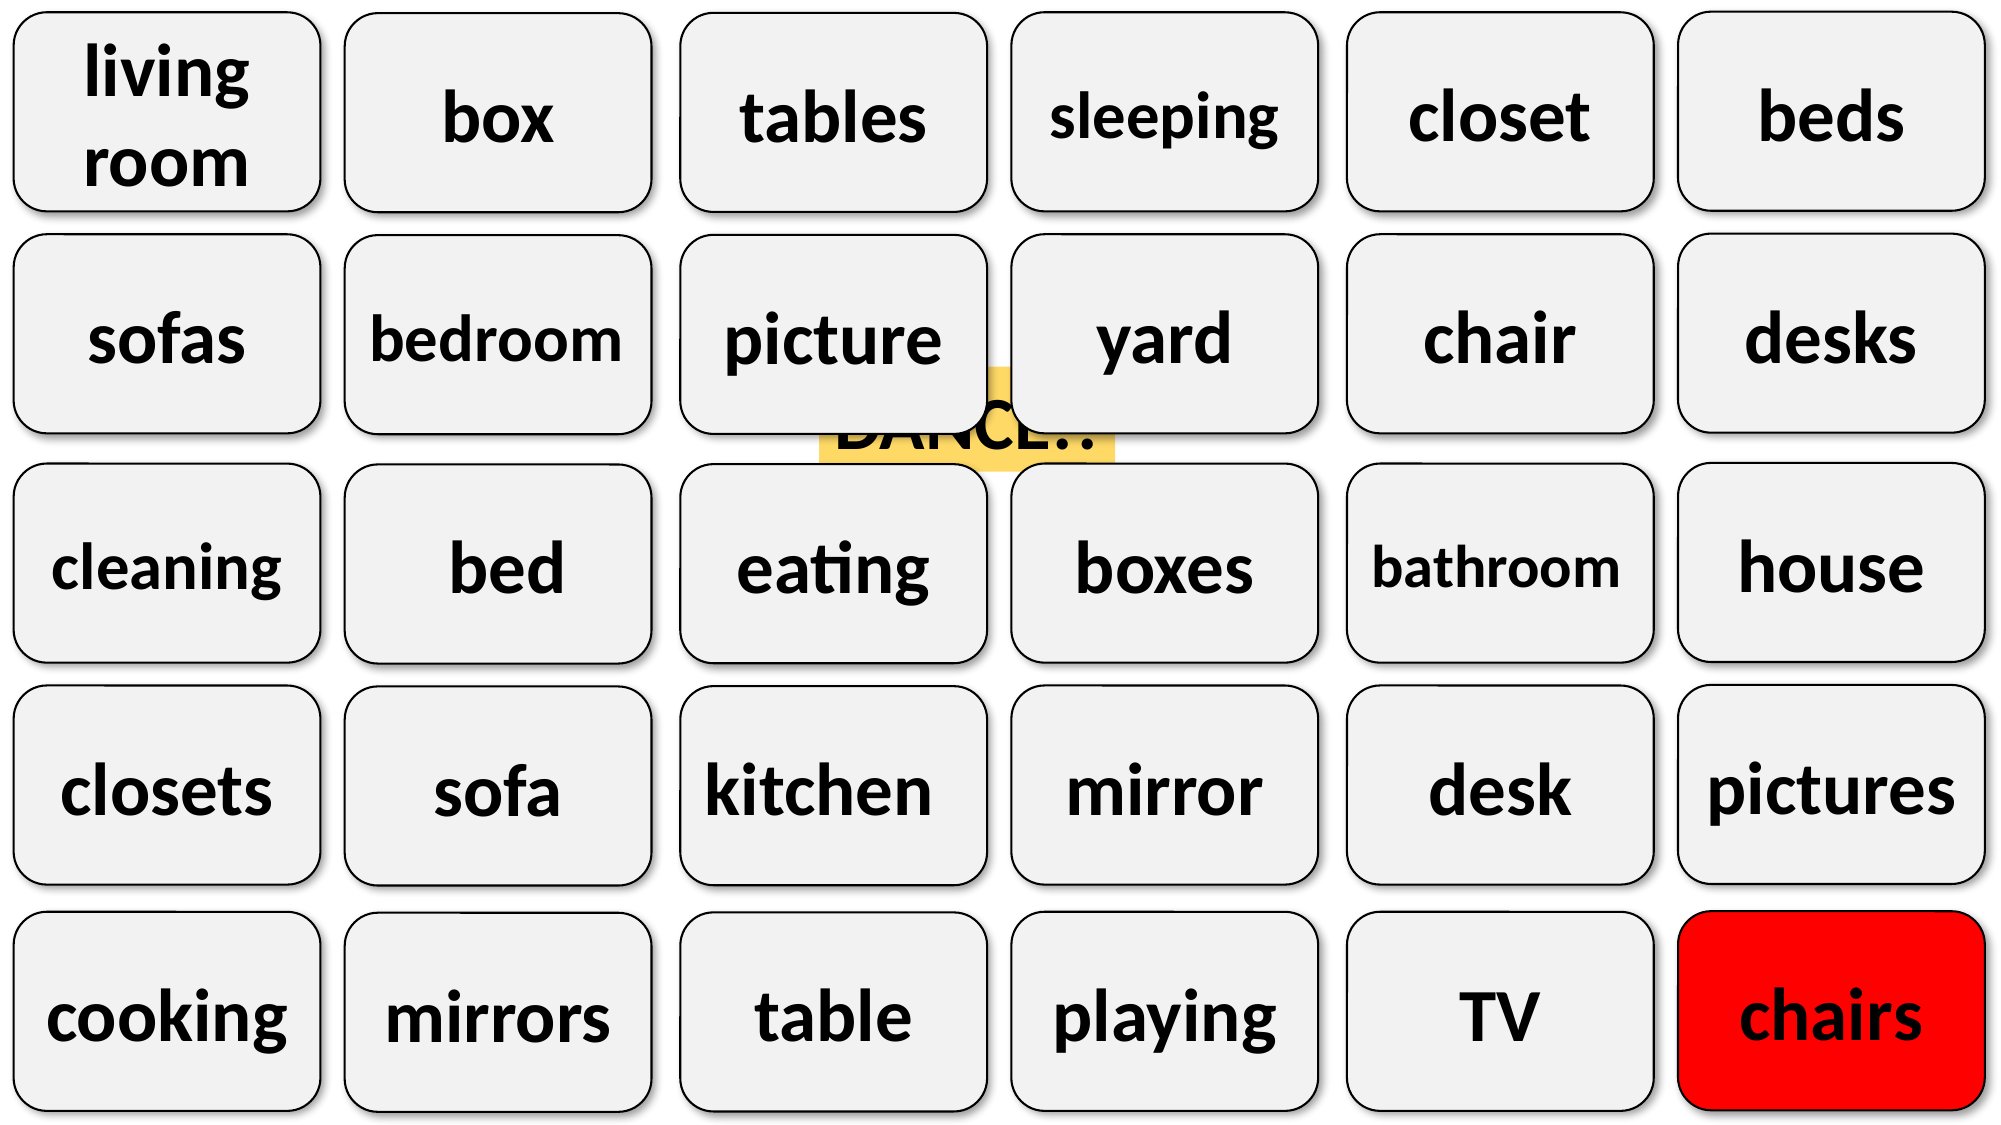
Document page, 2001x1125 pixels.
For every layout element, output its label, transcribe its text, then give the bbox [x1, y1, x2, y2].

text_box sleeping [1010, 11, 1320, 213]
text_box cleaning [12, 462, 322, 664]
text_box sofas [12, 233, 322, 435]
text_box chair [1345, 233, 1655, 435]
text_box pictures [1676, 683, 1986, 886]
text_box living room [12, 11, 322, 213]
text_box bed [343, 463, 653, 665]
text_box mirrors [343, 911, 653, 1113]
text_box tables [679, 11, 989, 213]
text_box sofa [343, 685, 653, 887]
text_box desk [1345, 684, 1655, 886]
text_box bedroom [343, 234, 653, 436]
text_box eating [679, 463, 989, 665]
text_box table [679, 911, 989, 1113]
text_box mirror [1010, 684, 1320, 886]
text_box bathroom [1345, 462, 1655, 664]
text_box cooking [12, 910, 322, 1112]
text_box house [1676, 461, 1986, 664]
text_box boxes [1010, 462, 1320, 664]
text_box yard [1010, 233, 1320, 435]
text_box picture [679, 233, 989, 435]
text_box DANCE!! [819, 366, 1116, 472]
text_box beds [1676, 10, 1986, 212]
text_box playing [1010, 910, 1320, 1112]
text_box kitchen [679, 685, 989, 887]
text_box box [343, 12, 653, 214]
text_box chairs [1676, 910, 1986, 1112]
text_box closets [12, 684, 322, 886]
text_box desks [1676, 232, 1986, 434]
text_box TV [1345, 910, 1655, 1112]
text_box closet [1345, 11, 1655, 213]
